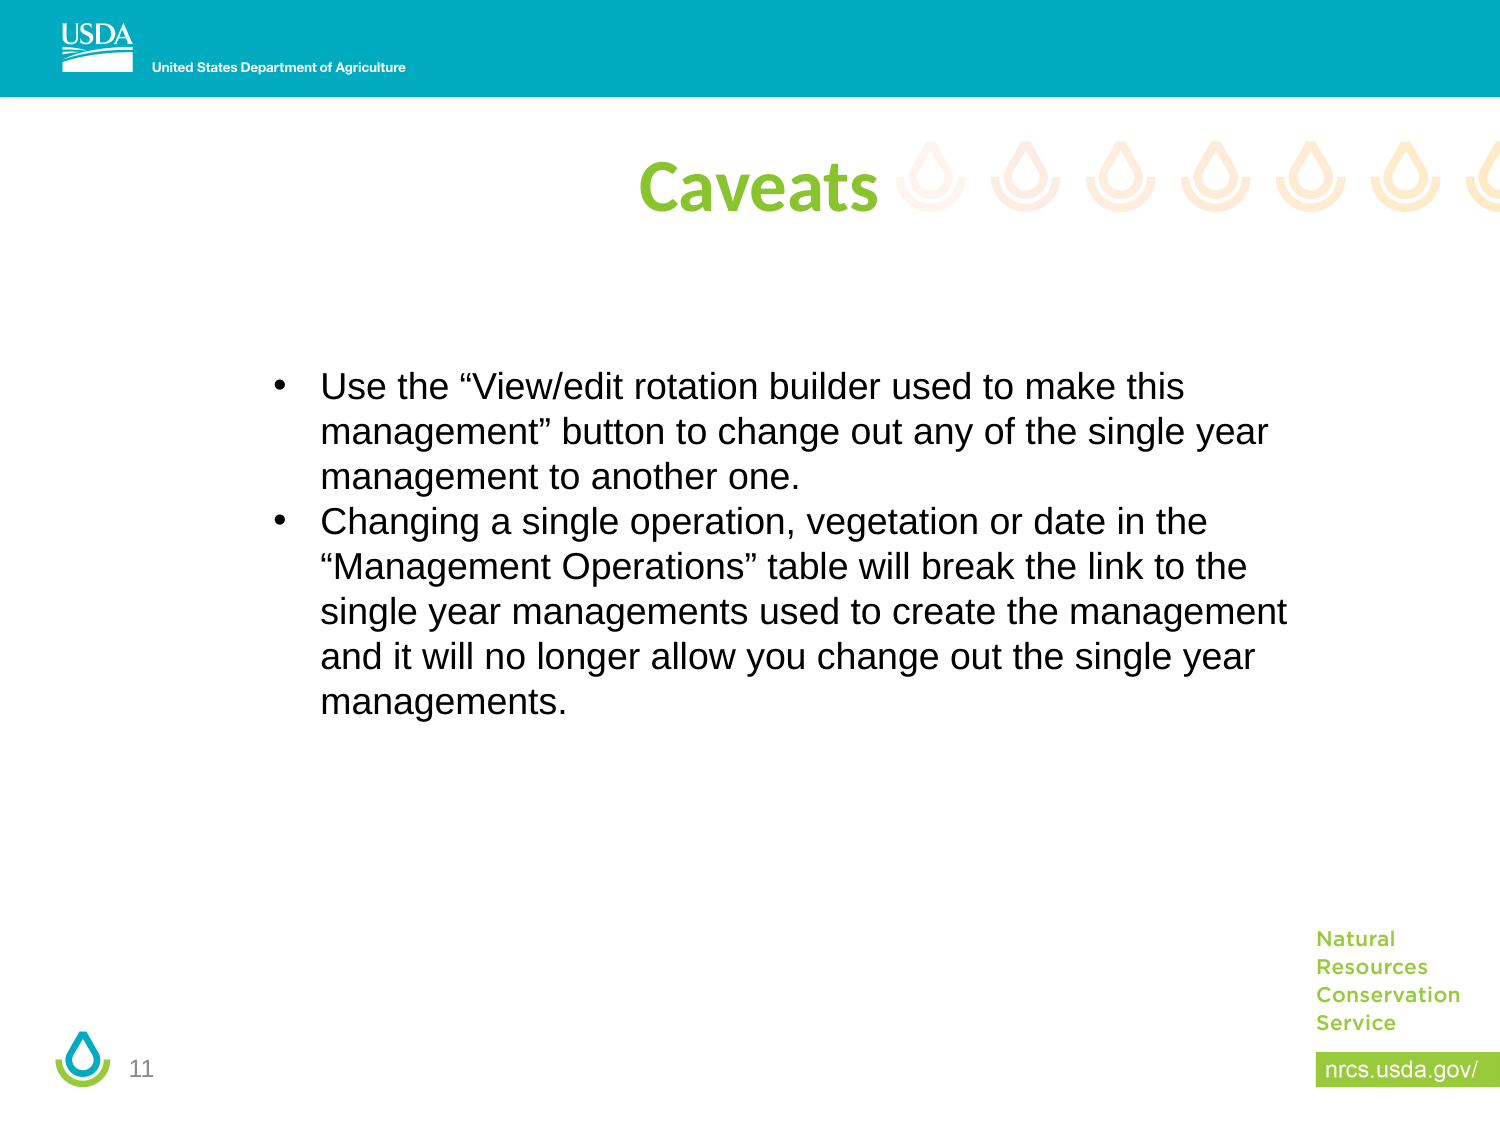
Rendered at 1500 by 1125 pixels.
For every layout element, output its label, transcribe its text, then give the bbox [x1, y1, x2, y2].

picture [0, 0, 1500, 1125]
title Caveats [184, 75, 1335, 288]
slide_number 11 [113, 1037, 464, 1098]
text_box Use the “View/edit rotation builder used to make this management” button to change out any of the single year management to another one. Changing a single operation, vegetation or date in the “Management Operations” table will break the link to the single year managements used to create the management and it will no longer allow you change out the single year managements. [258, 354, 1342, 730]
